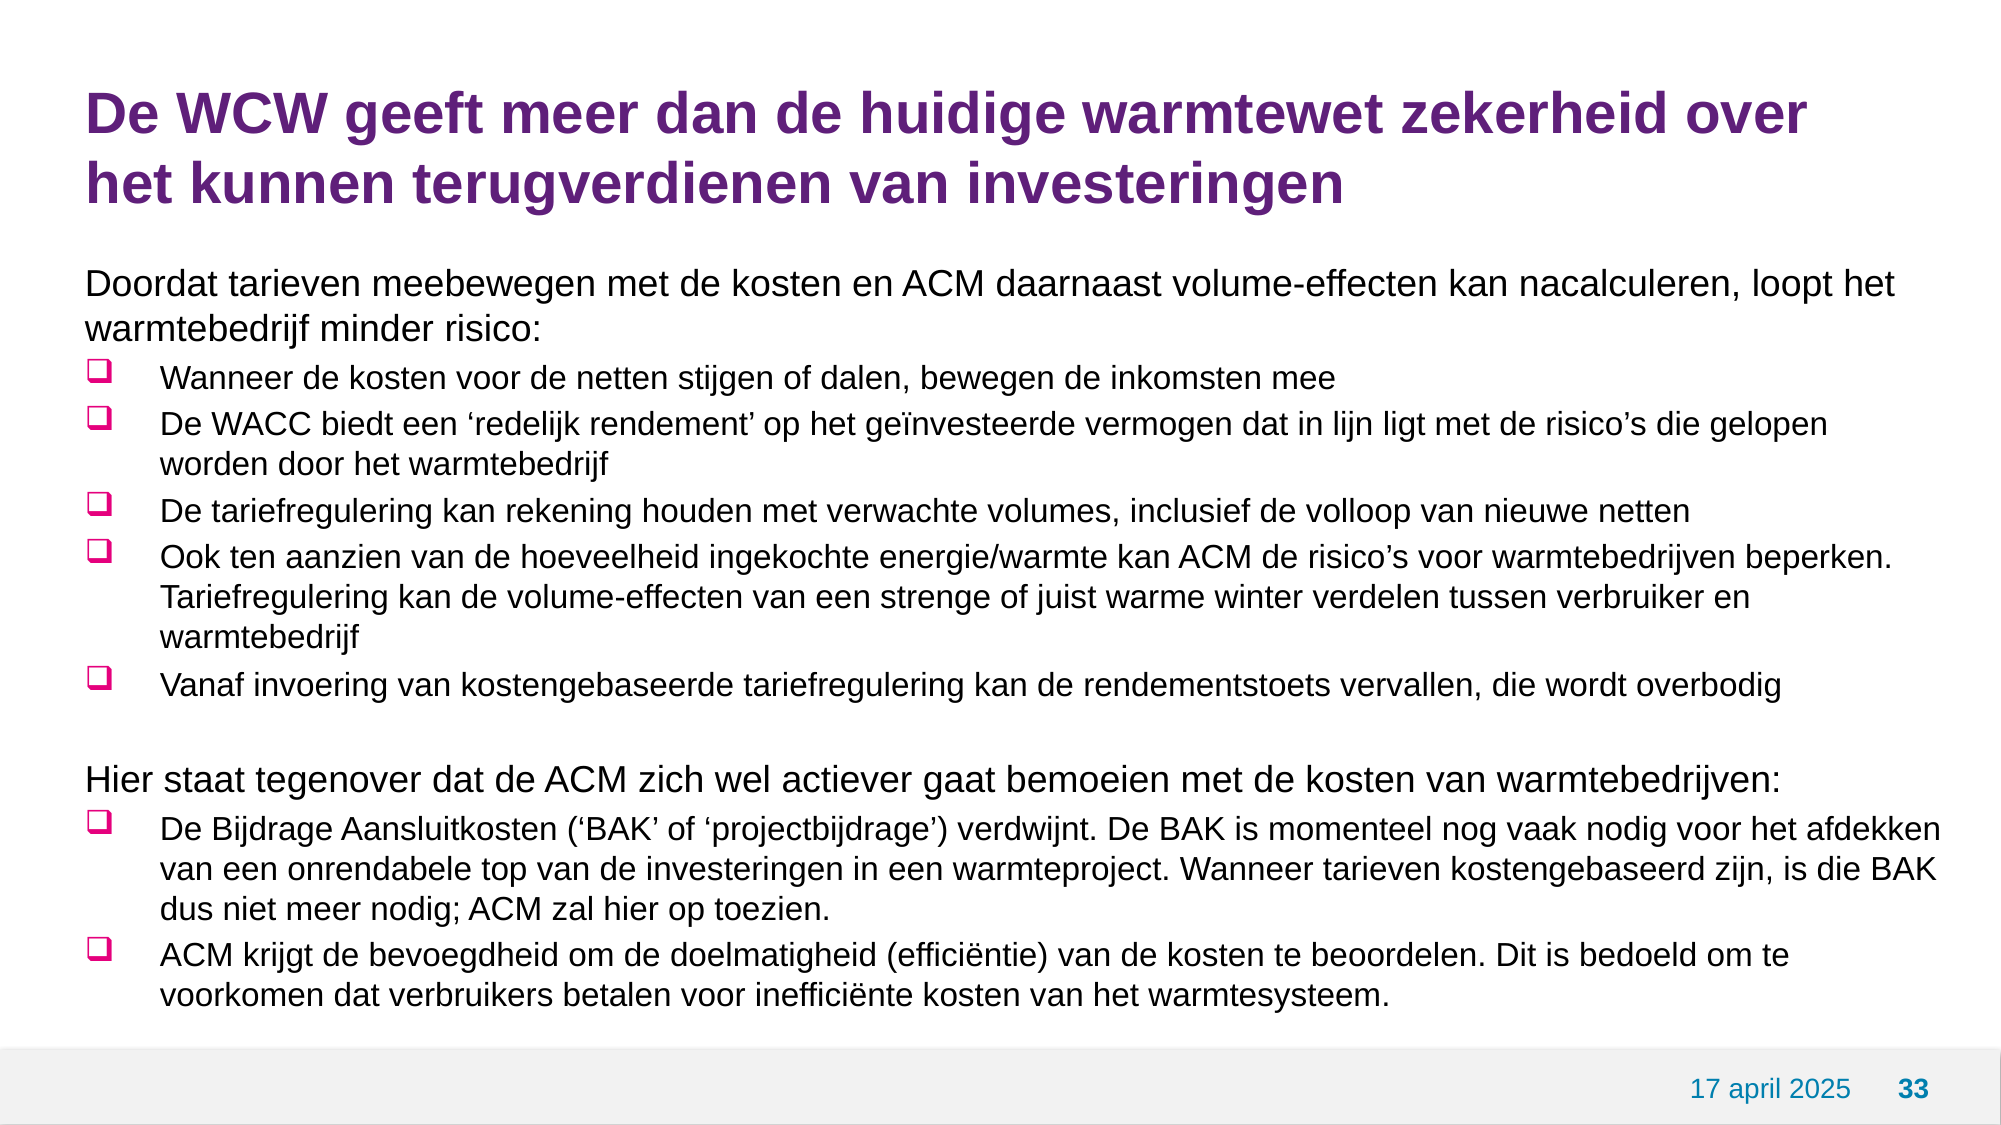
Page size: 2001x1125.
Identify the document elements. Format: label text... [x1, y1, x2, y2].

slide_number 33 [1867, 1050, 1961, 1125]
title De WCW geeft meer dan de huidige warmtewet zekerheid over het kunnen terugverdienen van investeringen [70, 58, 1913, 232]
list Doordat tarieven meebewegen met de kosten en ACM daarnaast volume-effecten kan nacalculeren, loopt het warmtebedrijf minder risico: Wanneer de kosten voor de netten stijgen of dalen, bewegen de inkomsten mee De WACC biedt een ‘redelijk rendement’ op het geïnvesteerde vermogen dat in lijn ligt met de risico’s die gelopen worden door het warmtebedrijf De tariefregulering kan rekening houden met verwachte volumes, inclusief de volloop van nieuwe netten Ook ten aanzien van de hoeveelheid ingekochte energie/warmte kan ACM de risico’s voor warmtebedrijven beperken. Tariefregulering kan de volume-effecten van een strenge of juist warme winter verdelen tussen verbruiker en warmtebedrijf Vanaf invoering van kostengebaseerde tariefregulering kan de rendementstoets vervallen, die wordt overbodig Hier staat tegenover dat de ACM zich wel actiever gaat bemoeien met de kosten van warmtebedrijven: De Bijdrage Aansluitkosten (‘BAK’ of ‘projectbijdrage’) verdwijnt. De BAK is momenteel nog vaak nodig voor het afdekken van een onrendabele top van de investeringen in een warmteproject. Wanneer tarieven kostengebaseerd zijn, is die BAK dus niet meer nodig; ACM zal hier op toezien. ACM krijgt de bevoegdheid om de doelmatigheid (efficiëntie) van de kosten te beoordelen. Dit is bedoeld om te voorkomen dat verbruikers betalen voor inefficiënte kosten van het warmtesysteem. [69, 251, 1961, 1018]
footer [70, 1050, 1379, 1125]
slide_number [1383, 1050, 1867, 1125]
